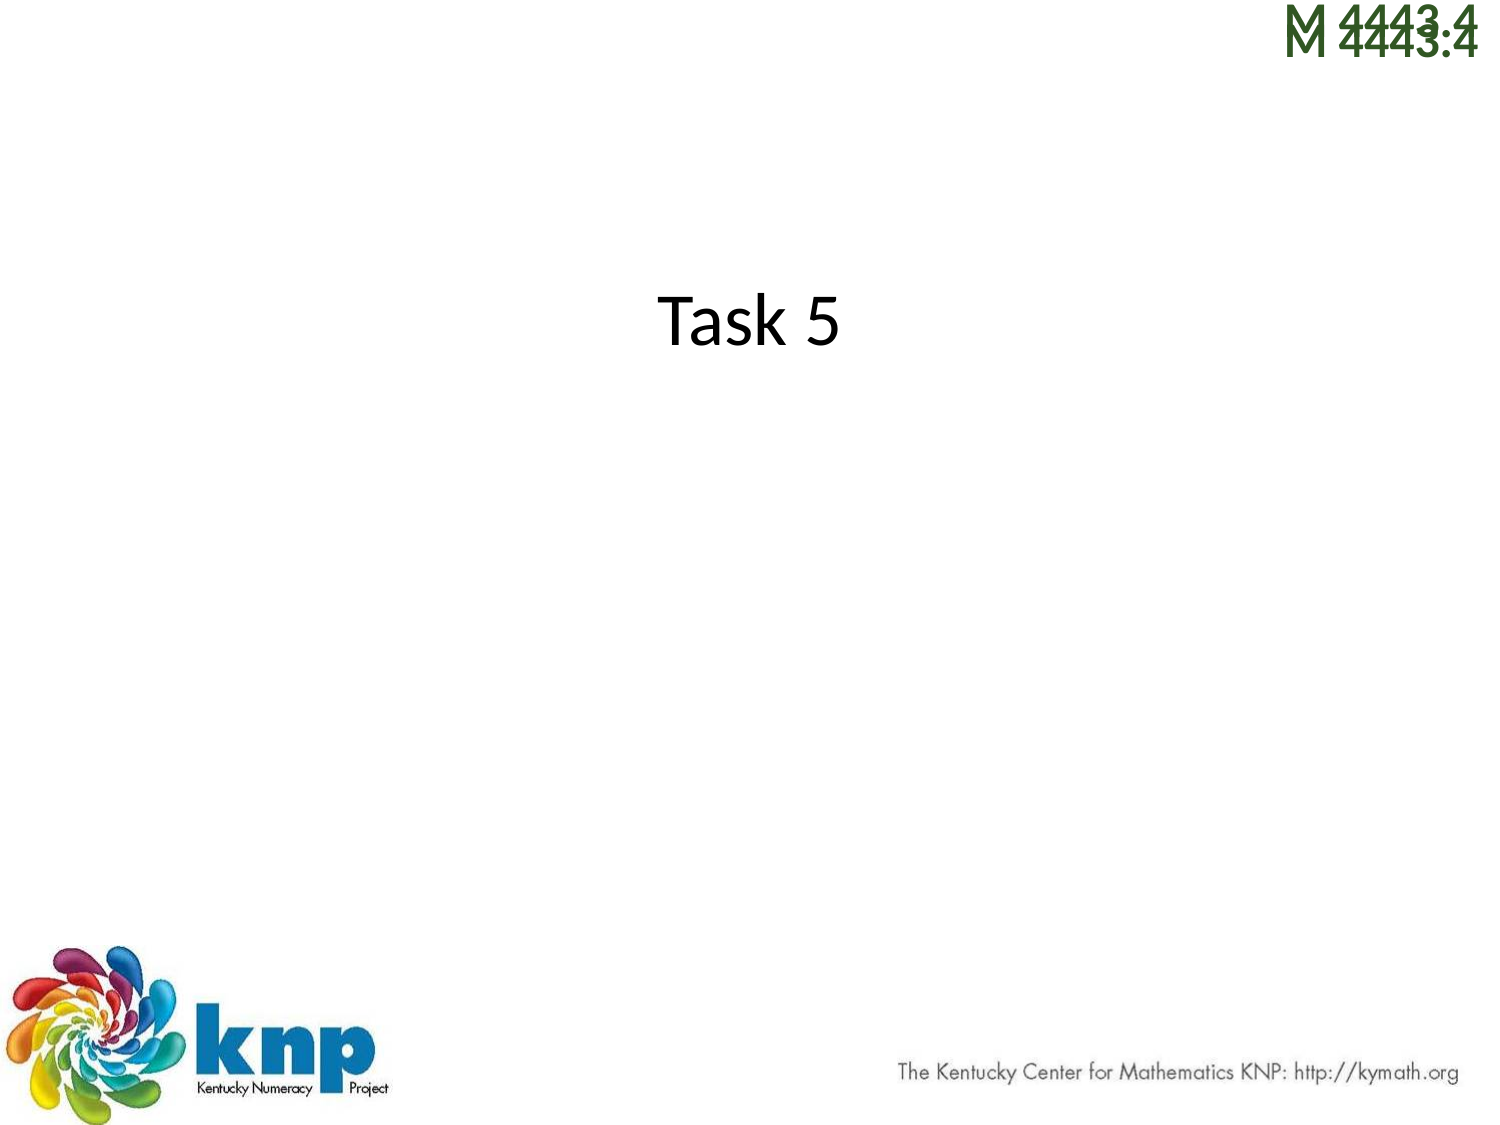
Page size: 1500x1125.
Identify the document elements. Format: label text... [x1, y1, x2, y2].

picture [0, 945, 393, 1125]
list Task 5 [75, 262, 1425, 1005]
picture [849, 1049, 1466, 1087]
